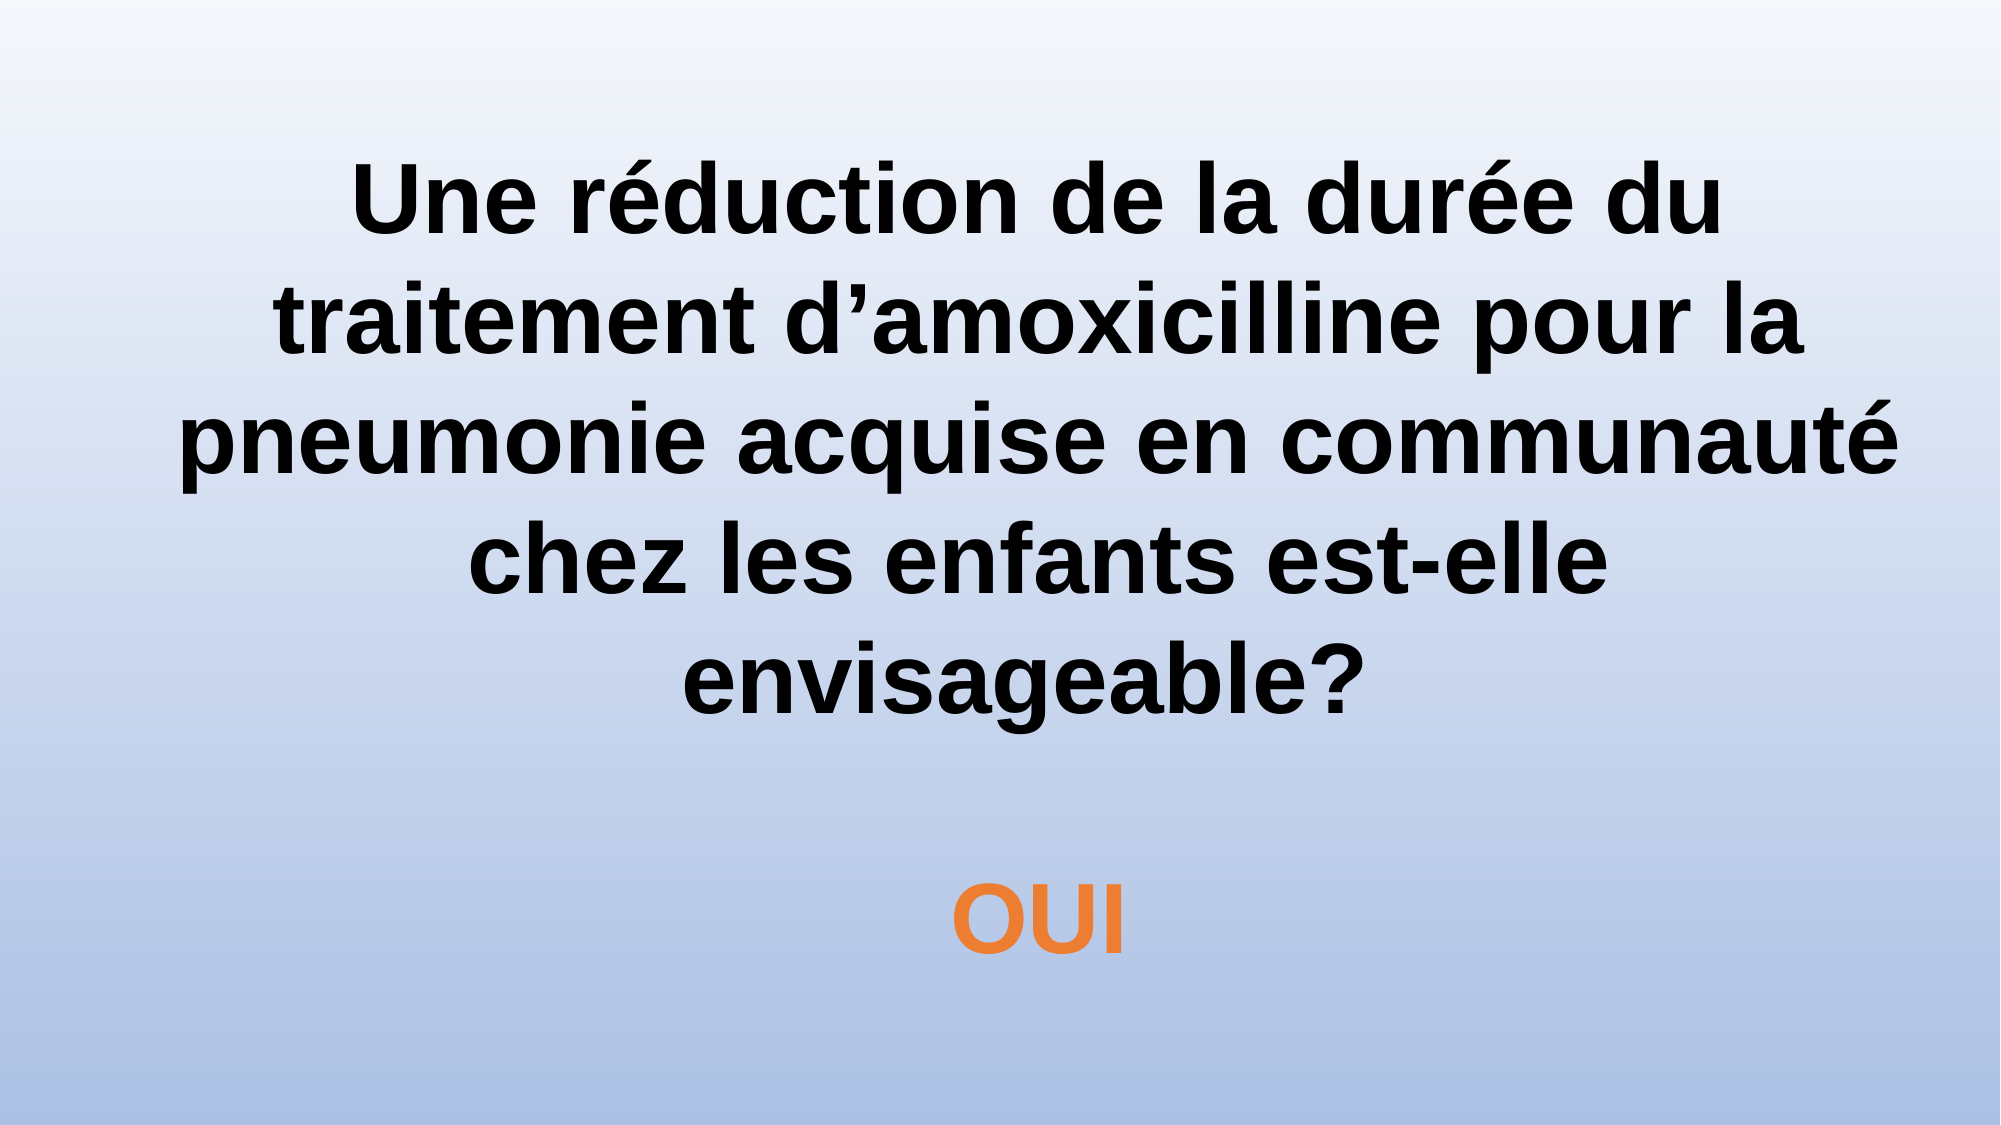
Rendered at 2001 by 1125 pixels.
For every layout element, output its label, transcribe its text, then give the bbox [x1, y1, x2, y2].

text_box Une réduction de la durée du traitement d’amoxicilline pour la pneumonie acquise en communauté chez les enfants est-elle envisageable? OUI [117, 66, 1961, 1125]
